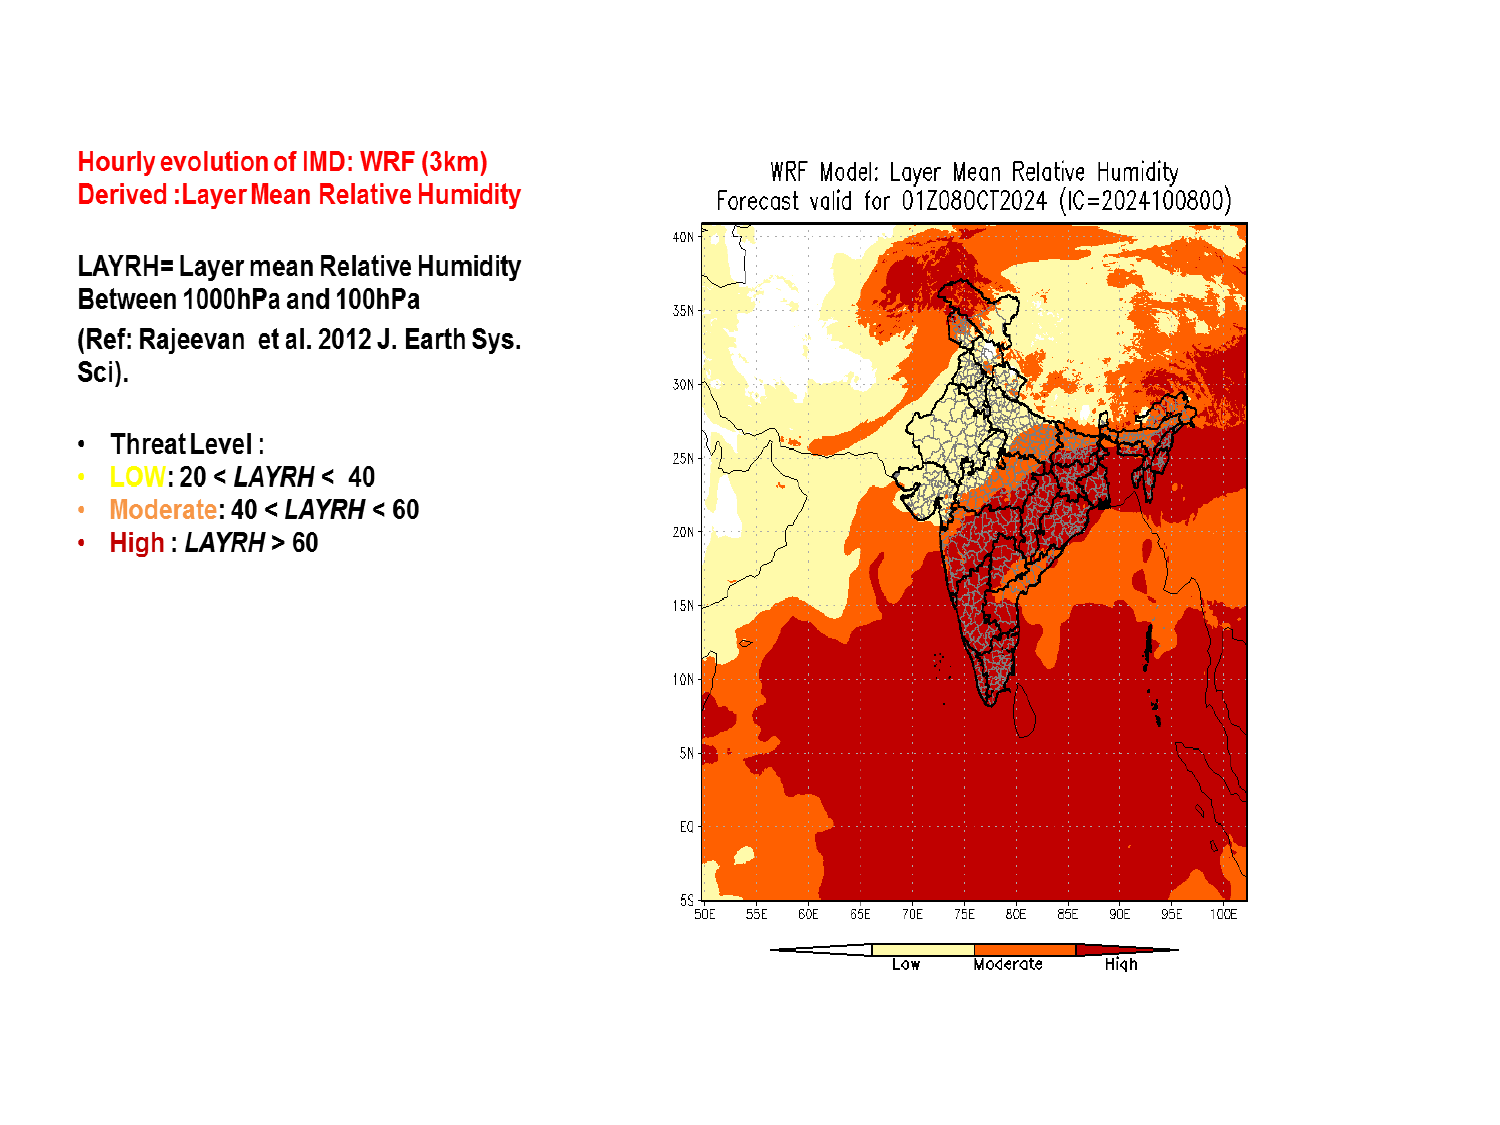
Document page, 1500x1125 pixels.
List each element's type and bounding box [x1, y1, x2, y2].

picture [74, 149, 1426, 976]
